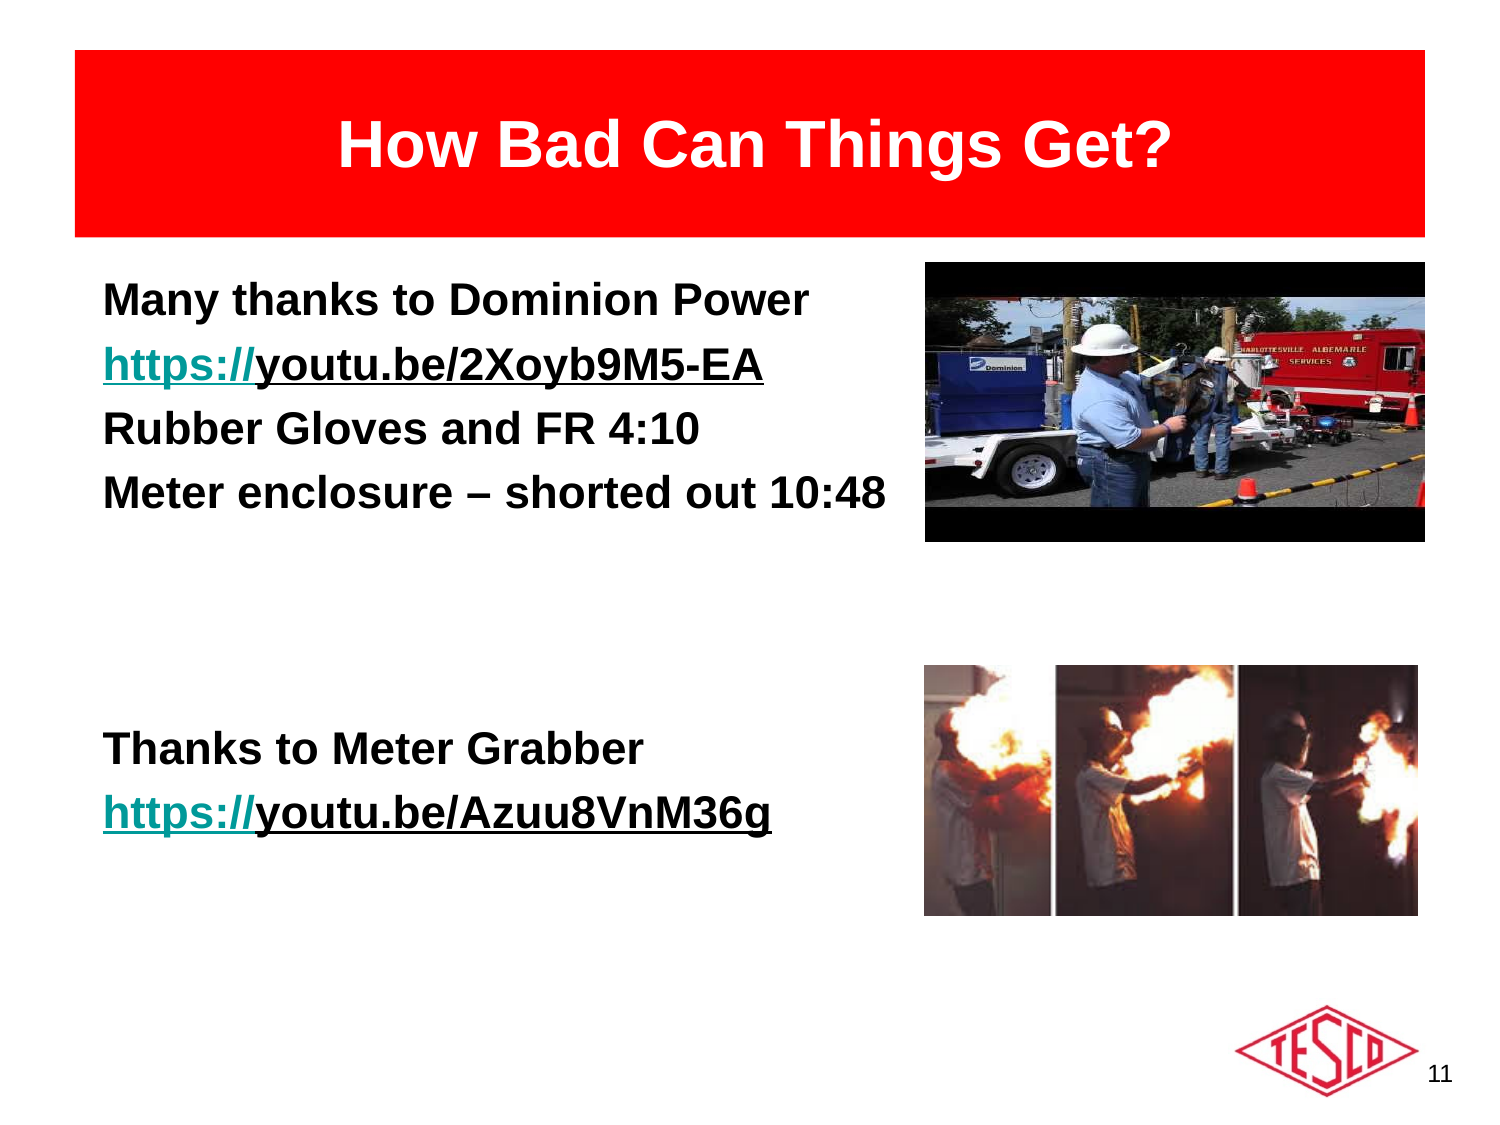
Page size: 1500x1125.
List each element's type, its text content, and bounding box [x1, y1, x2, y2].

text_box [924, 261, 1426, 543]
list Many thanks to Dominion Power https://youtu.be/2Xoyb9M5-EA Rubber Gloves and FR 4:10 Meter enclosure – shorted out 10:48 Thanks to Meter Grabber https://youtu.be/Azuu8VnM36g [87, 262, 1275, 950]
picture [924, 665, 1418, 916]
title How Bad Can Things Get? [137, 95, 1375, 188]
picture [1228, 998, 1429, 1102]
